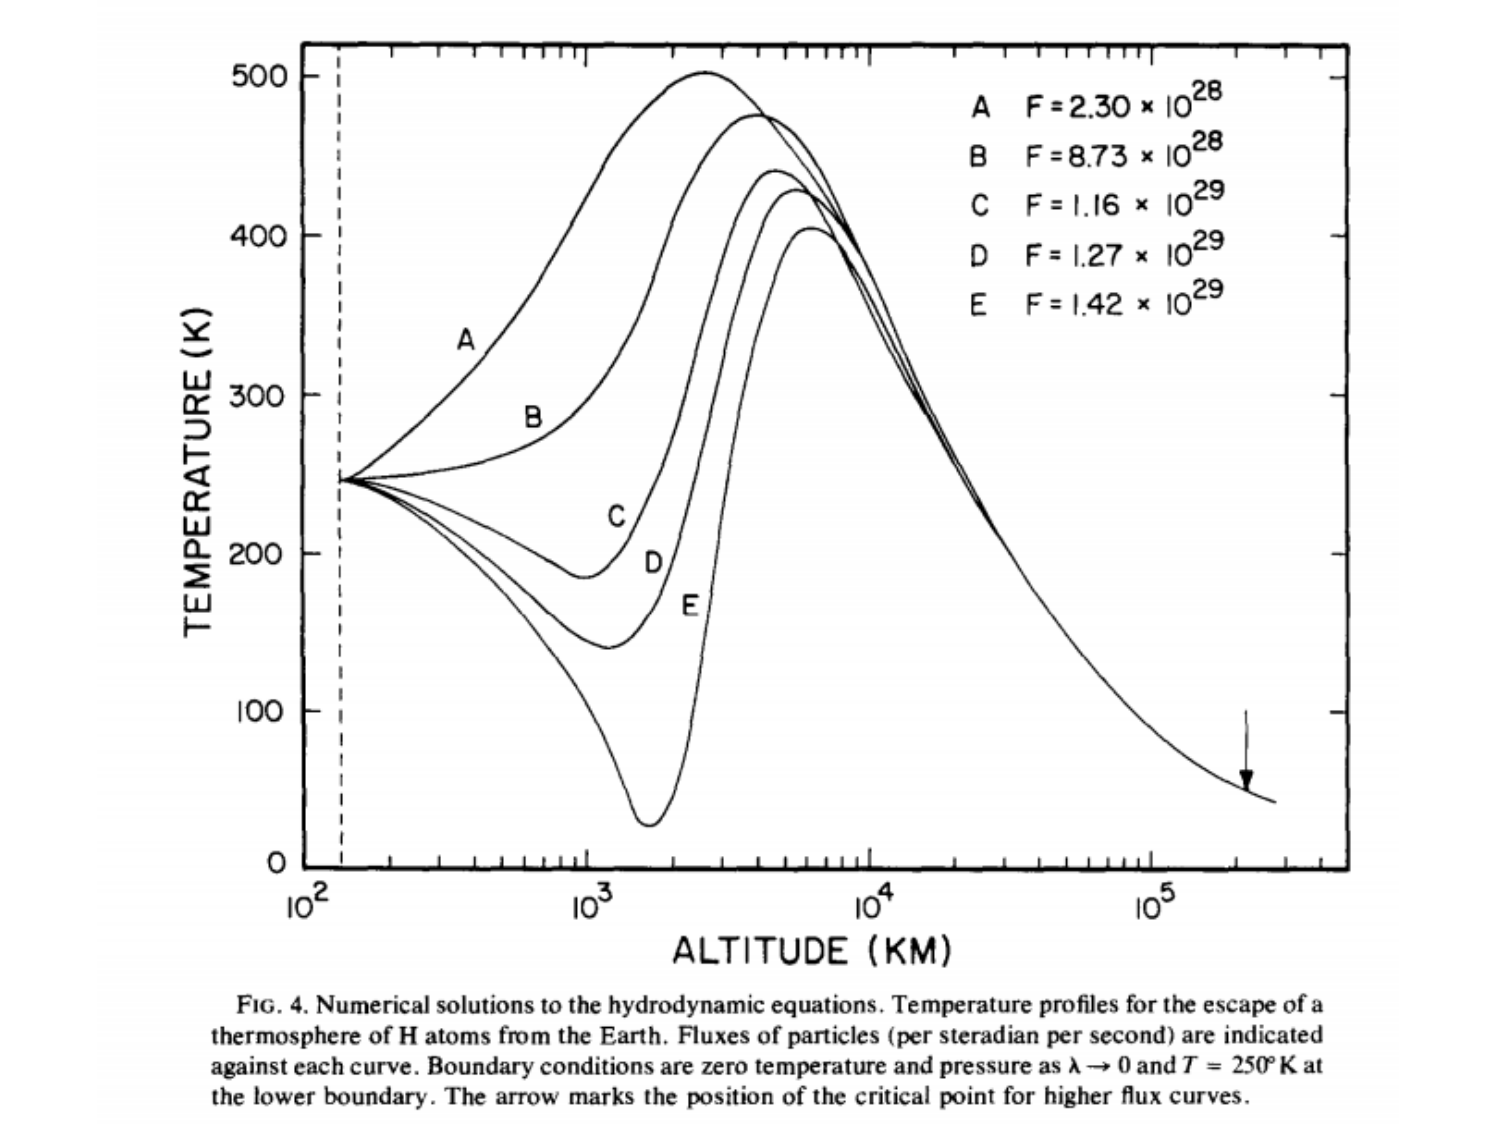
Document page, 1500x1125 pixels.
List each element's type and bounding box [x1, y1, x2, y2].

picture [97, 0, 1399, 1125]
